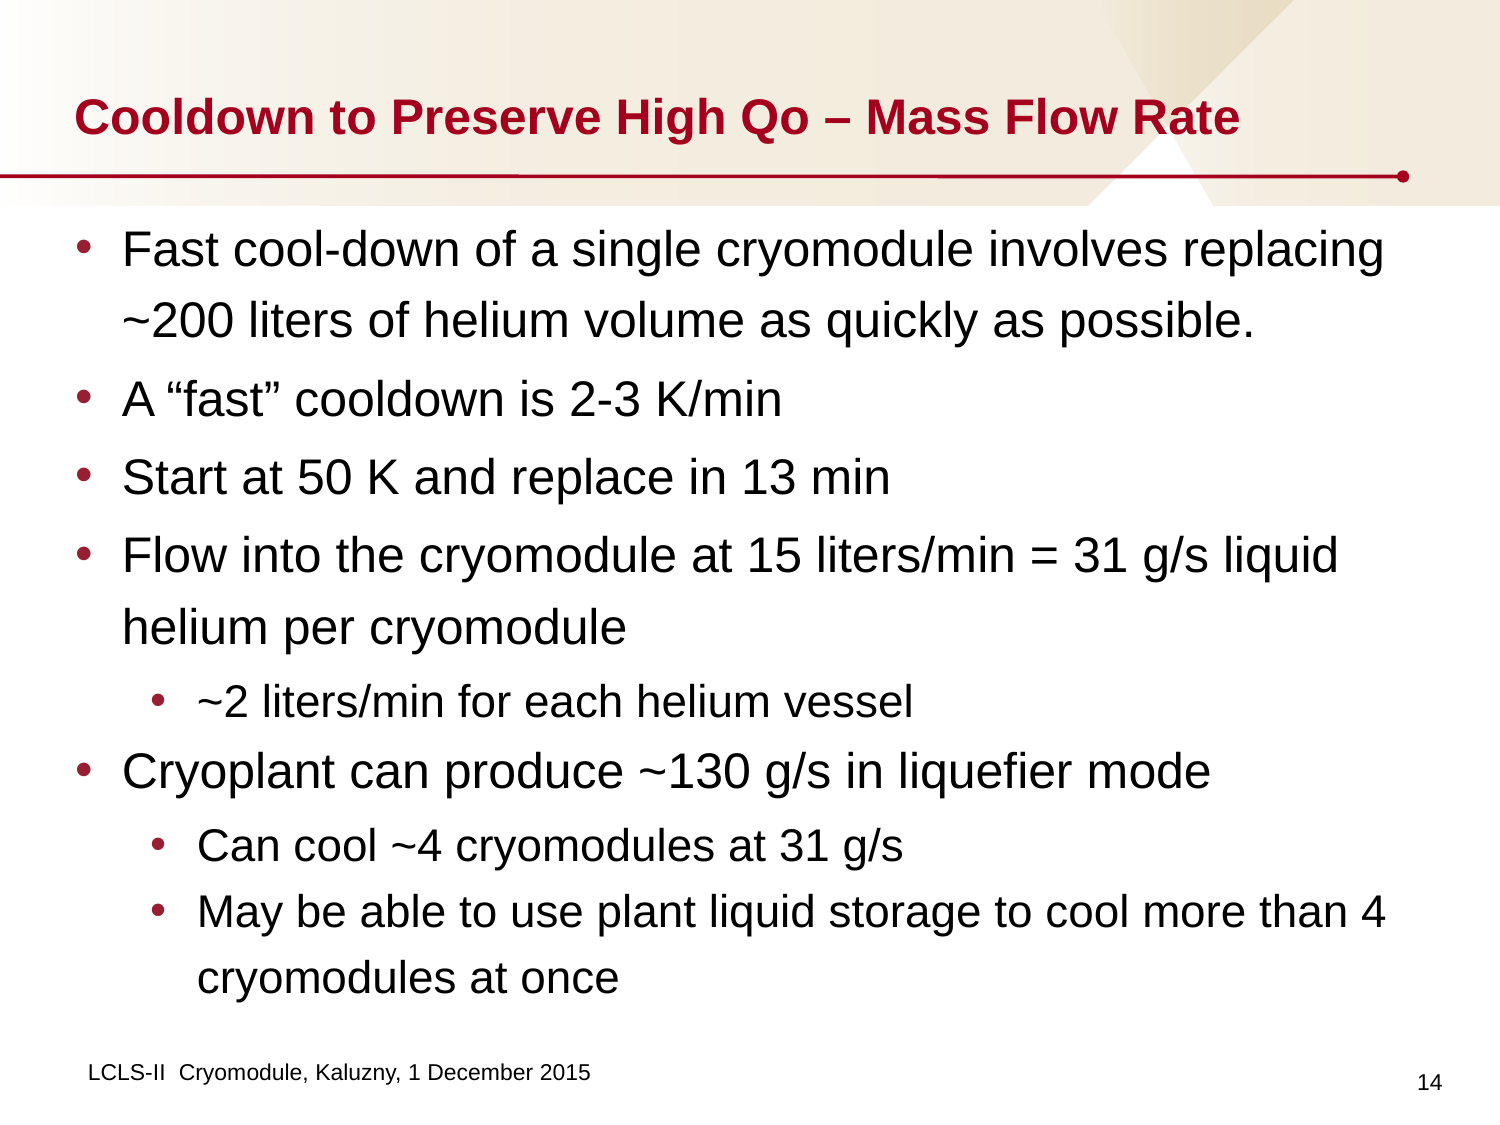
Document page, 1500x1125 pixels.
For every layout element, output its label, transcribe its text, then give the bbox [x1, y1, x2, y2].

title Cooldown to Preserve High Qo – Mass Flow Rate [74, 21, 1404, 145]
picture [0, 0, 1500, 206]
footer LCLS-II Cryomodule, Kaluzny, 1 December 2015 [73, 1050, 750, 1102]
list Fast cool-down of a single cryomodule involves replacing ~200 liters of helium volume as quickly as possible. A “fast” cooldown is 2-3 K/min Start at 50 K and replace in 13 min Flow into the cryomodule at 15 liters/min = 31 g/s liquid helium per cryomodule ~2 liters/min for each helium vessel Cryoplant can produce ~130 g/s in liquefier mode Can cool ~4 cryomodules at 31 g/s May be able to use plant liquid storage to cool more than 4 cryomodules at once [75, 203, 1406, 1035]
slide_number 14 [1405, 1036, 1458, 1125]
